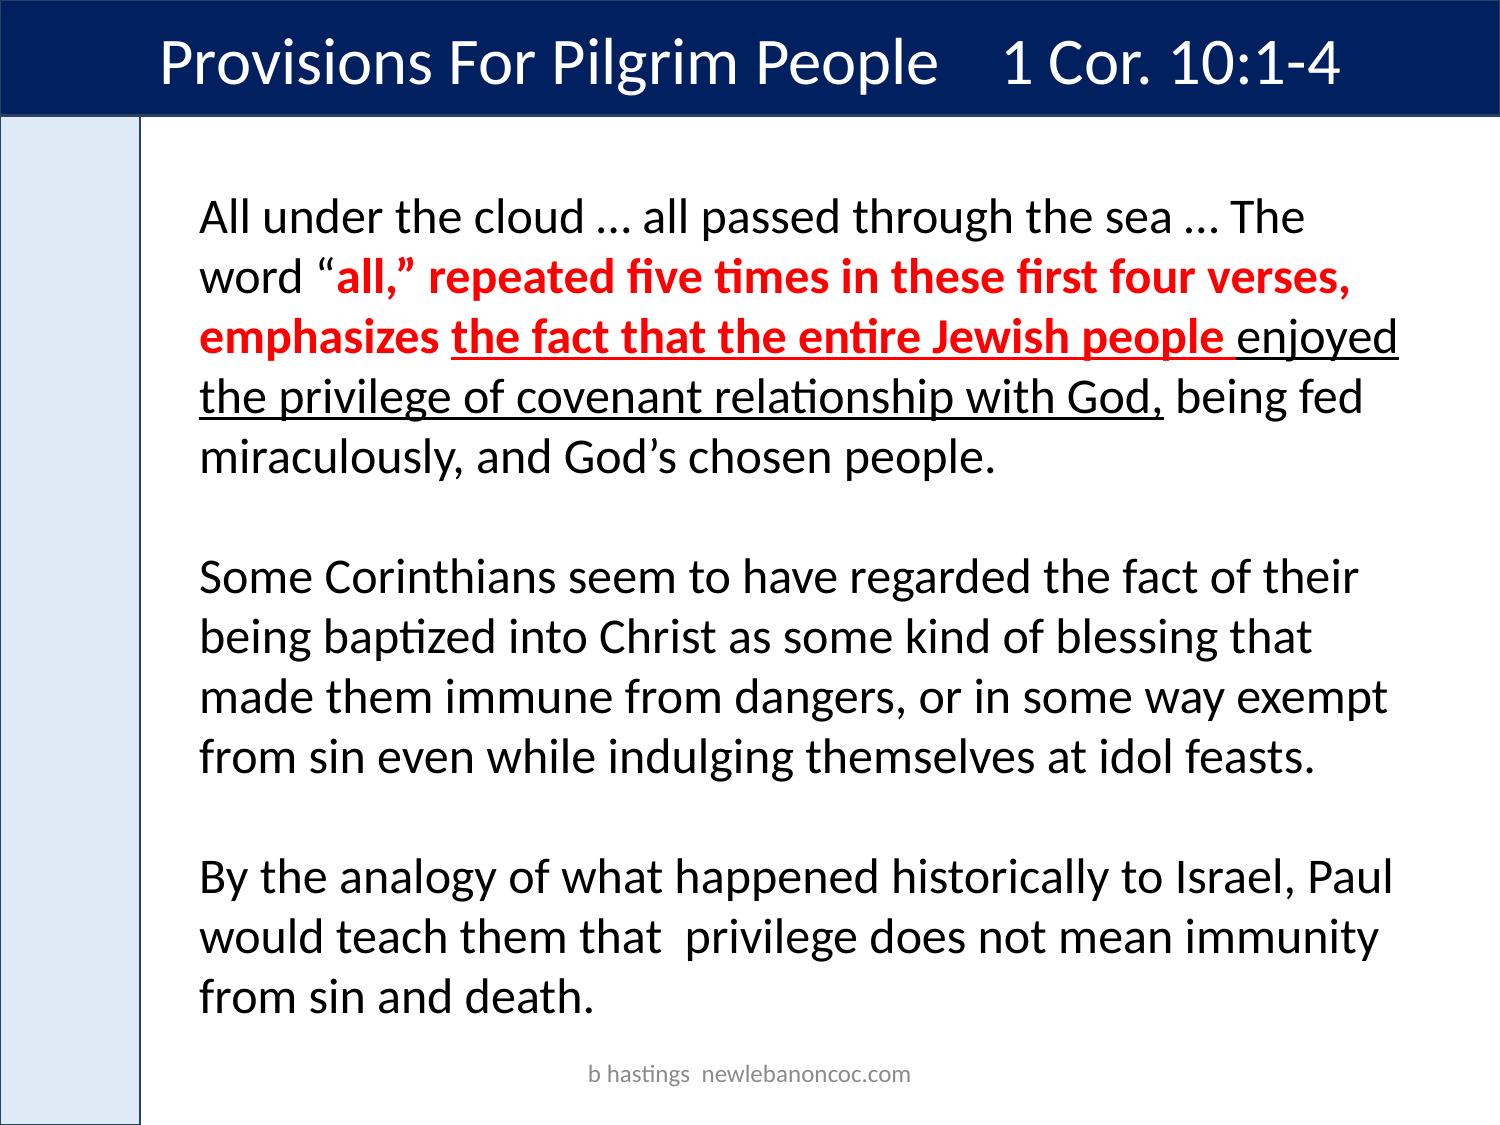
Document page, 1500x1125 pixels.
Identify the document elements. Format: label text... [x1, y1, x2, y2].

text_box All under the cloud … all passed through the sea … The word “all,” repeated five times in these first four verses, emphasizes the fact that the entire Jewish people enjoyed the privilege of covenant relationship with God, being fed miraculously, and God’s chosen people. Some Corinthians seem to have regarded the fact of their being baptized into Christ as some kind of blessing that made them immune from dangers, or in some way exempt from sin even while indulging themselves at idol feasts. By the analogy of what happened historically to Israel, Paul would teach them that privilege does not mean immunity from sin and death. [184, 176, 1426, 1031]
text_box [0, 117, 141, 1125]
footer b hastings newlebanoncoc.com [496, 1042, 1004, 1103]
text_box Provisions For Pilgrim People 1 Cor. 10:1-4 [1, 10, 1500, 106]
text_box [0, 0, 1500, 117]
